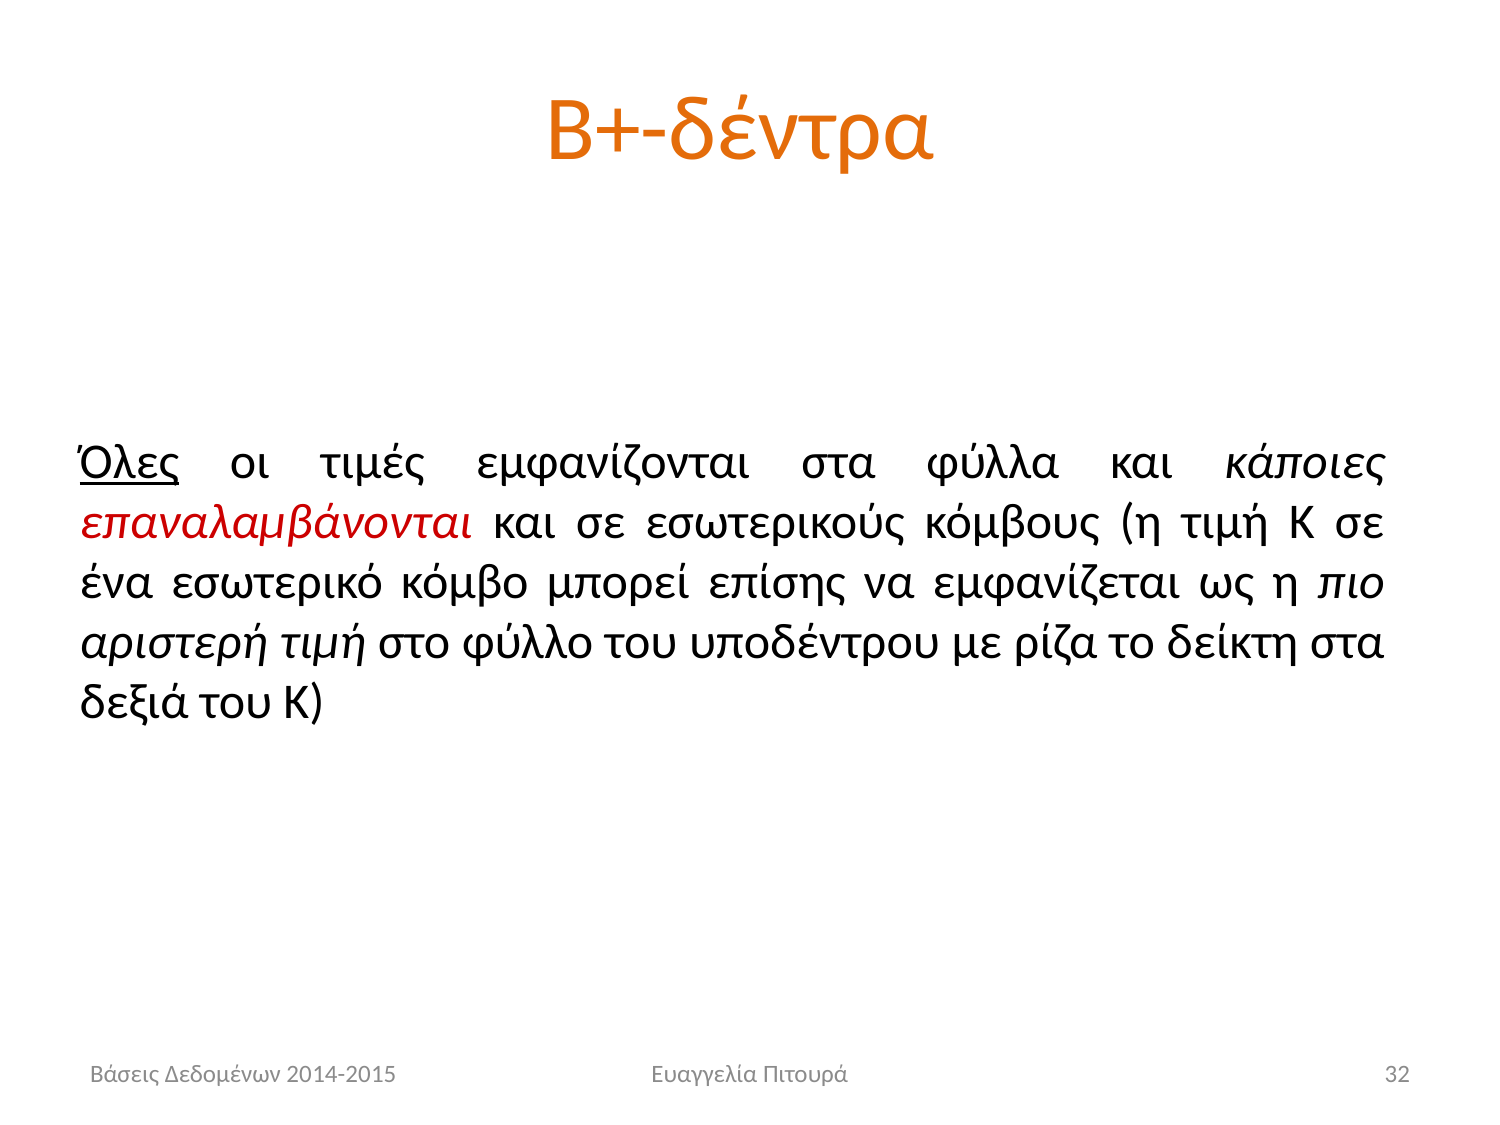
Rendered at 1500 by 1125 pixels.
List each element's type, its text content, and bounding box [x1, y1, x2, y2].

title Β+-δέντρα [64, 29, 1415, 217]
text_box Όλες οι τιμές εμφανίζονται στα φύλλα και κάποιες επαναλαμβάνονται και σε εσωτερικούς κόμβους (η τιμή Κ σε ένα εσωτερικό κόμβο μπορεί επίσης να εμφανίζεται ως η πιο αριστερή τιμή στο φύλλο του υποδέντρου με ρίζα το δείκτη στα δεξιά του Κ) [64, 420, 1400, 736]
slide_number Βάσεις Δεδομένων 2014-2015 [75, 1042, 425, 1103]
slide_number 32 [1074, 1042, 1425, 1103]
footer Ευαγγελία Πιτουρά [512, 1042, 988, 1103]
